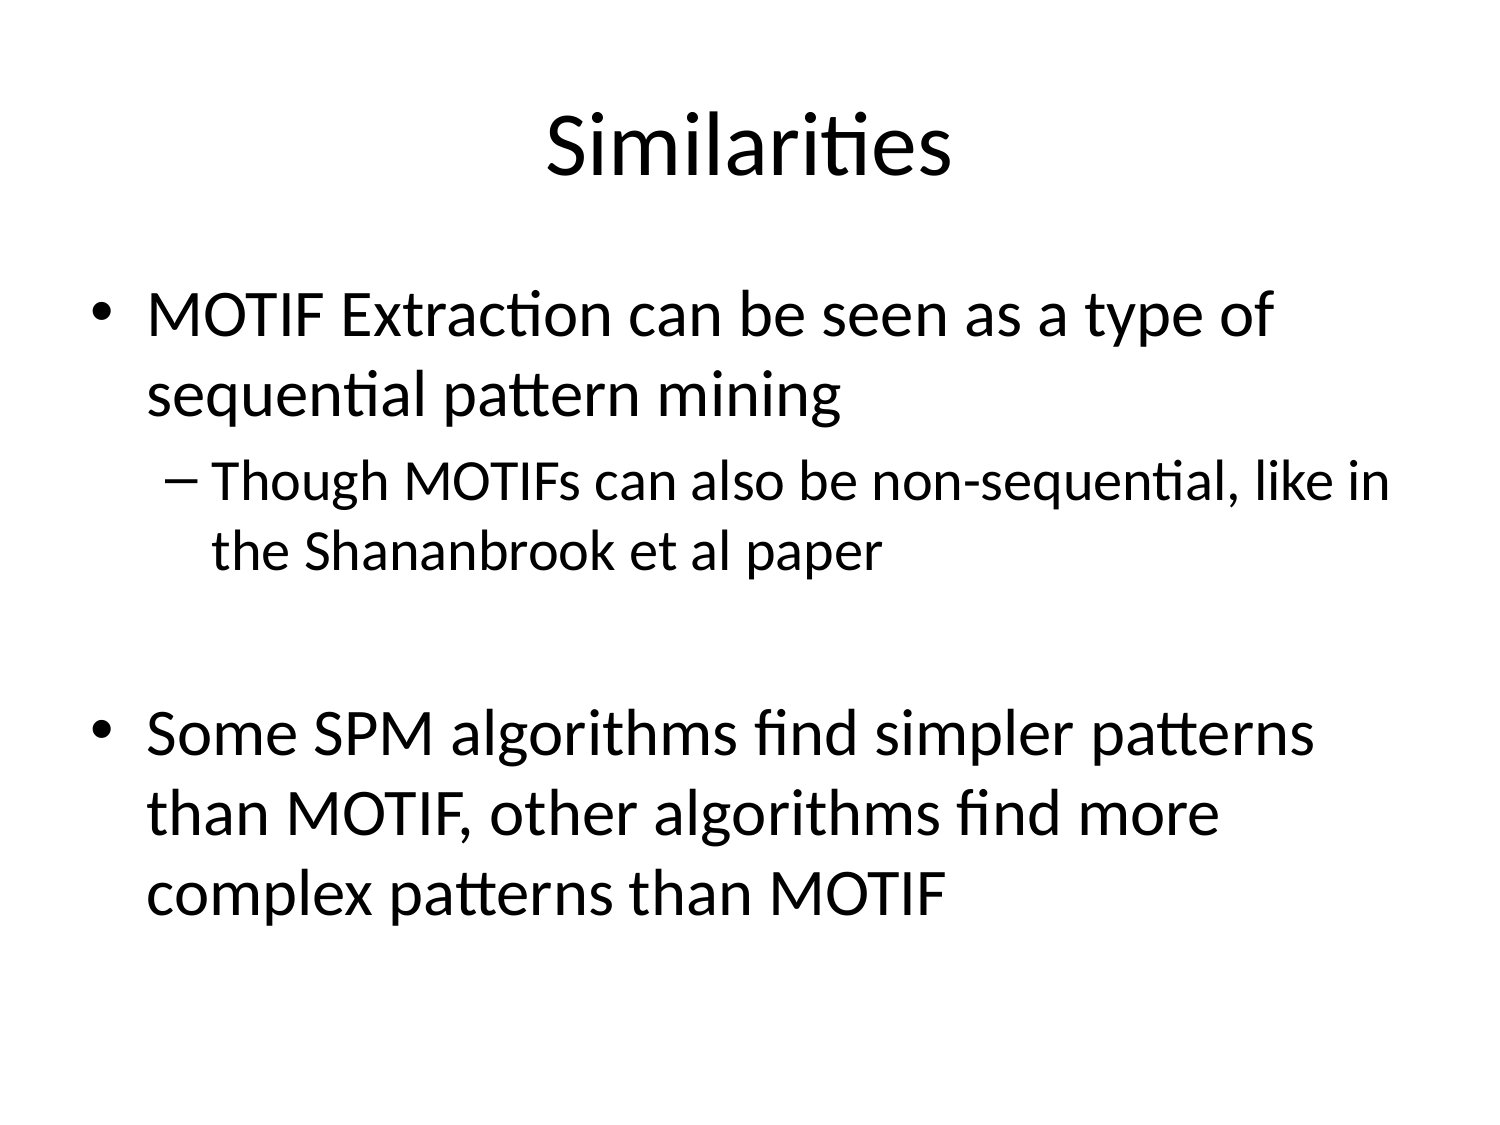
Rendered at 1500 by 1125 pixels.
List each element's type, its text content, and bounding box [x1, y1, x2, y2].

list MOTIF Extraction can be seen as a type of sequential pattern mining Though MOTIFs can also be non-sequential, like in the Shananbrook et al paper Some SPM algorithms find simpler patterns than MOTIF, other algorithms find more complex patterns than MOTIF [75, 262, 1425, 1005]
title Similarities [75, 45, 1425, 233]
